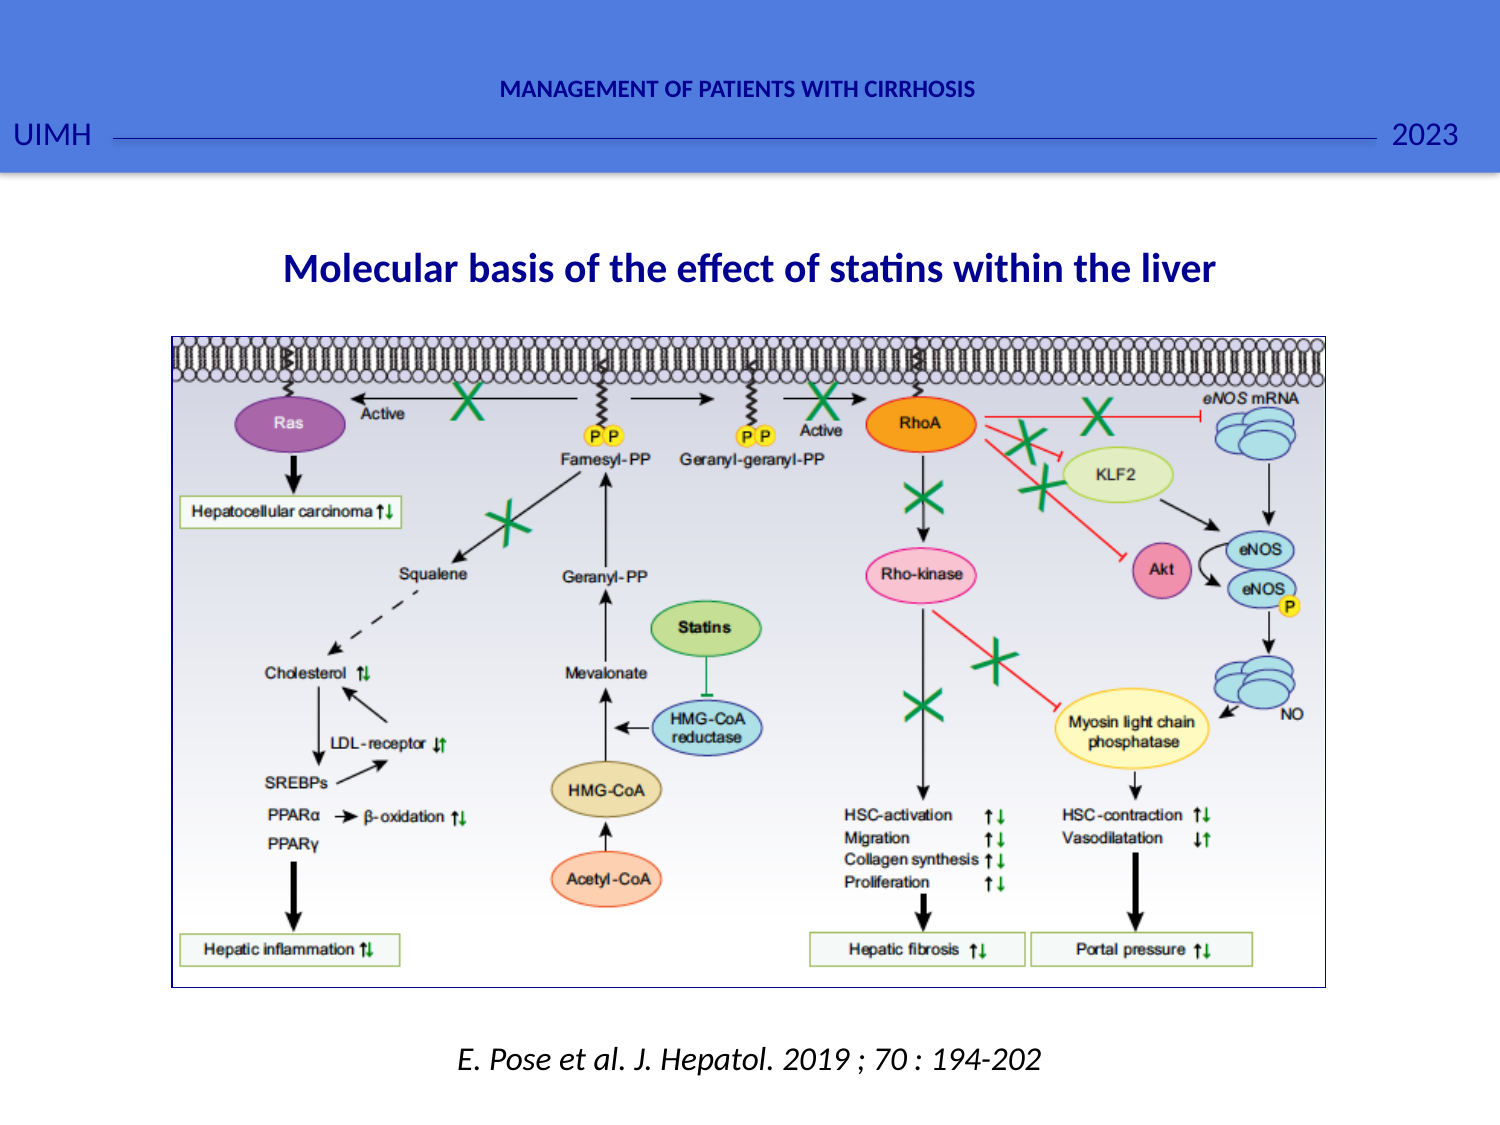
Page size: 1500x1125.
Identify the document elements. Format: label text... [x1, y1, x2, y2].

text_box Molecular basis of the effect of statins within the liver [183, 233, 1317, 299]
text_box E. Pose et al. J. Hepatol. 2019 ; 70 : 194-202 [309, 1029, 1190, 1085]
picture [172, 337, 1326, 988]
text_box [0, 0, 1500, 173]
